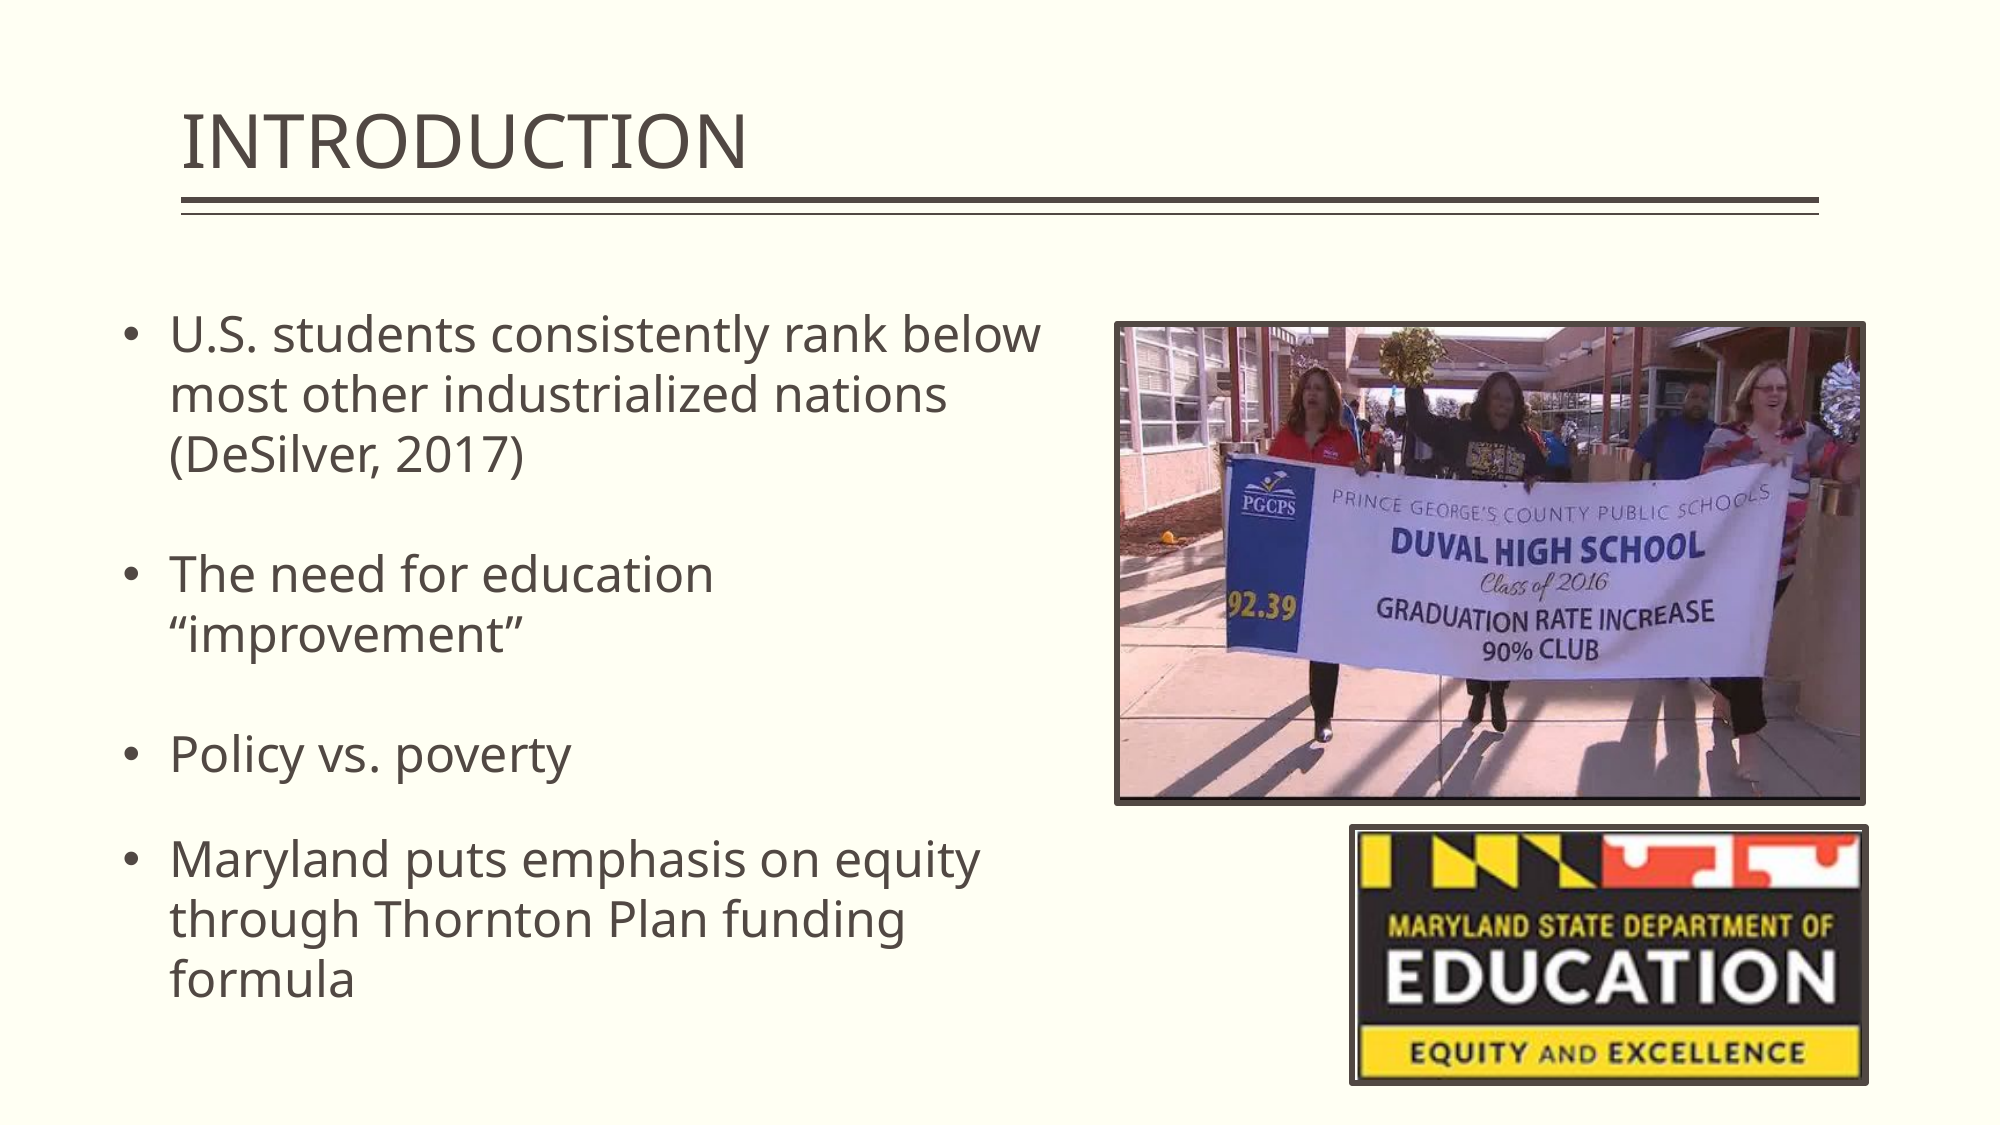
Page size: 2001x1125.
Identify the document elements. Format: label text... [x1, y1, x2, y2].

text_box U.S. students consistently rank below most other industrialized nations (DeSilver, 2017) The need for education “improvement” Policy vs. poverty Maryland puts emphasis on equity through Thornton Plan funding formula [107, 295, 1083, 1076]
picture [1354, 830, 1863, 1080]
title INTRODUCTION [181, 12, 1819, 193]
picture [1120, 326, 1861, 801]
